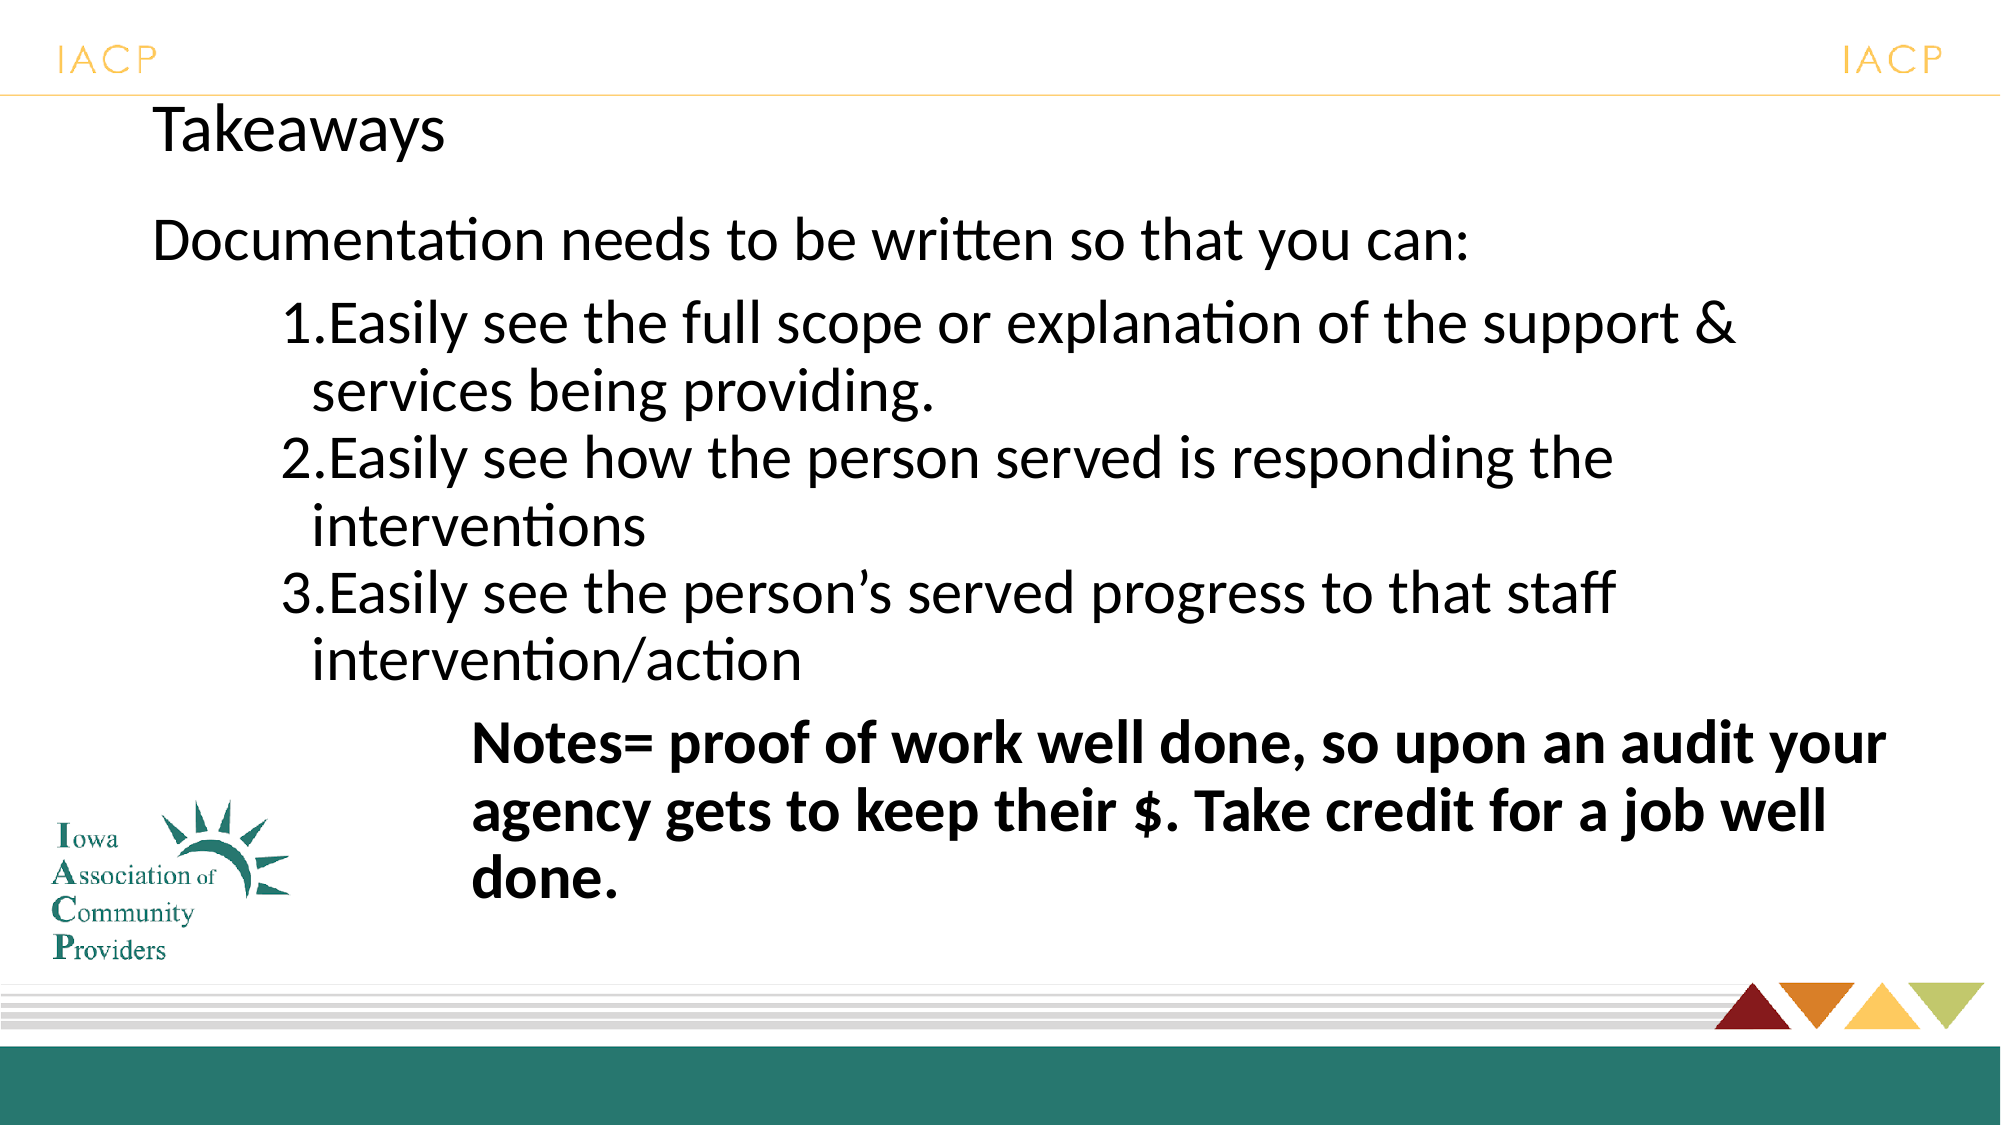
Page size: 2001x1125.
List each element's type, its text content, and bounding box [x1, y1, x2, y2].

list Documentation needs to be written so that you can: Easily see the full scope or explanation of the support & services being providing. Easily see how the person served is responding the interventions Easily see the person’s served progress to that staff intervention/action Notes= proof of work well done, so upon an audit your agency gets to keep their $. Take credit for a job well done. [137, 199, 1925, 969]
picture [0, 0, 2001, 1125]
title Takeaways [137, 59, 1863, 199]
